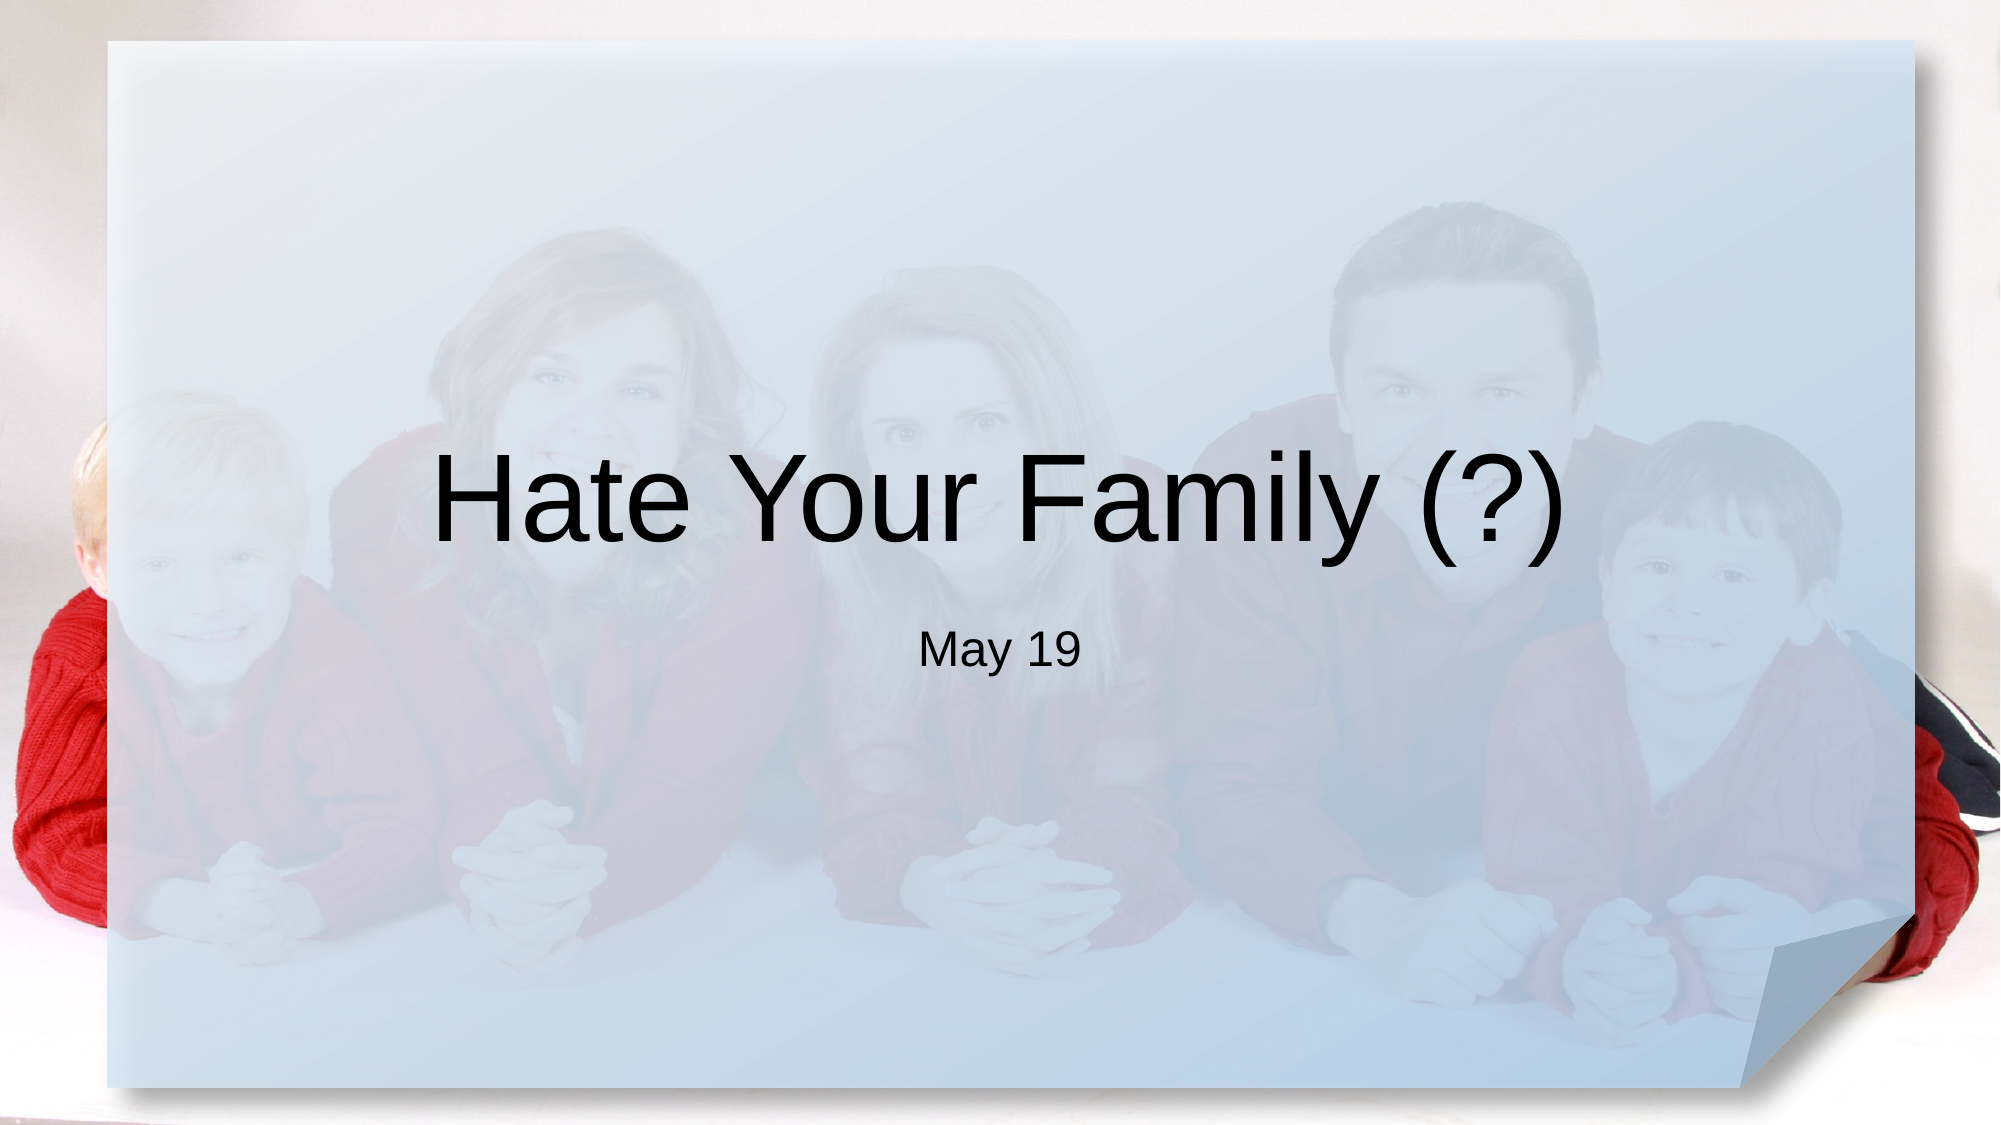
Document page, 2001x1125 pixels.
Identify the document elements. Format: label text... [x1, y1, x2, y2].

title Hate Your Family (?) [249, 184, 1750, 576]
subtitle May 19 [249, 615, 1750, 863]
picture [0, 0, 2001, 1125]
